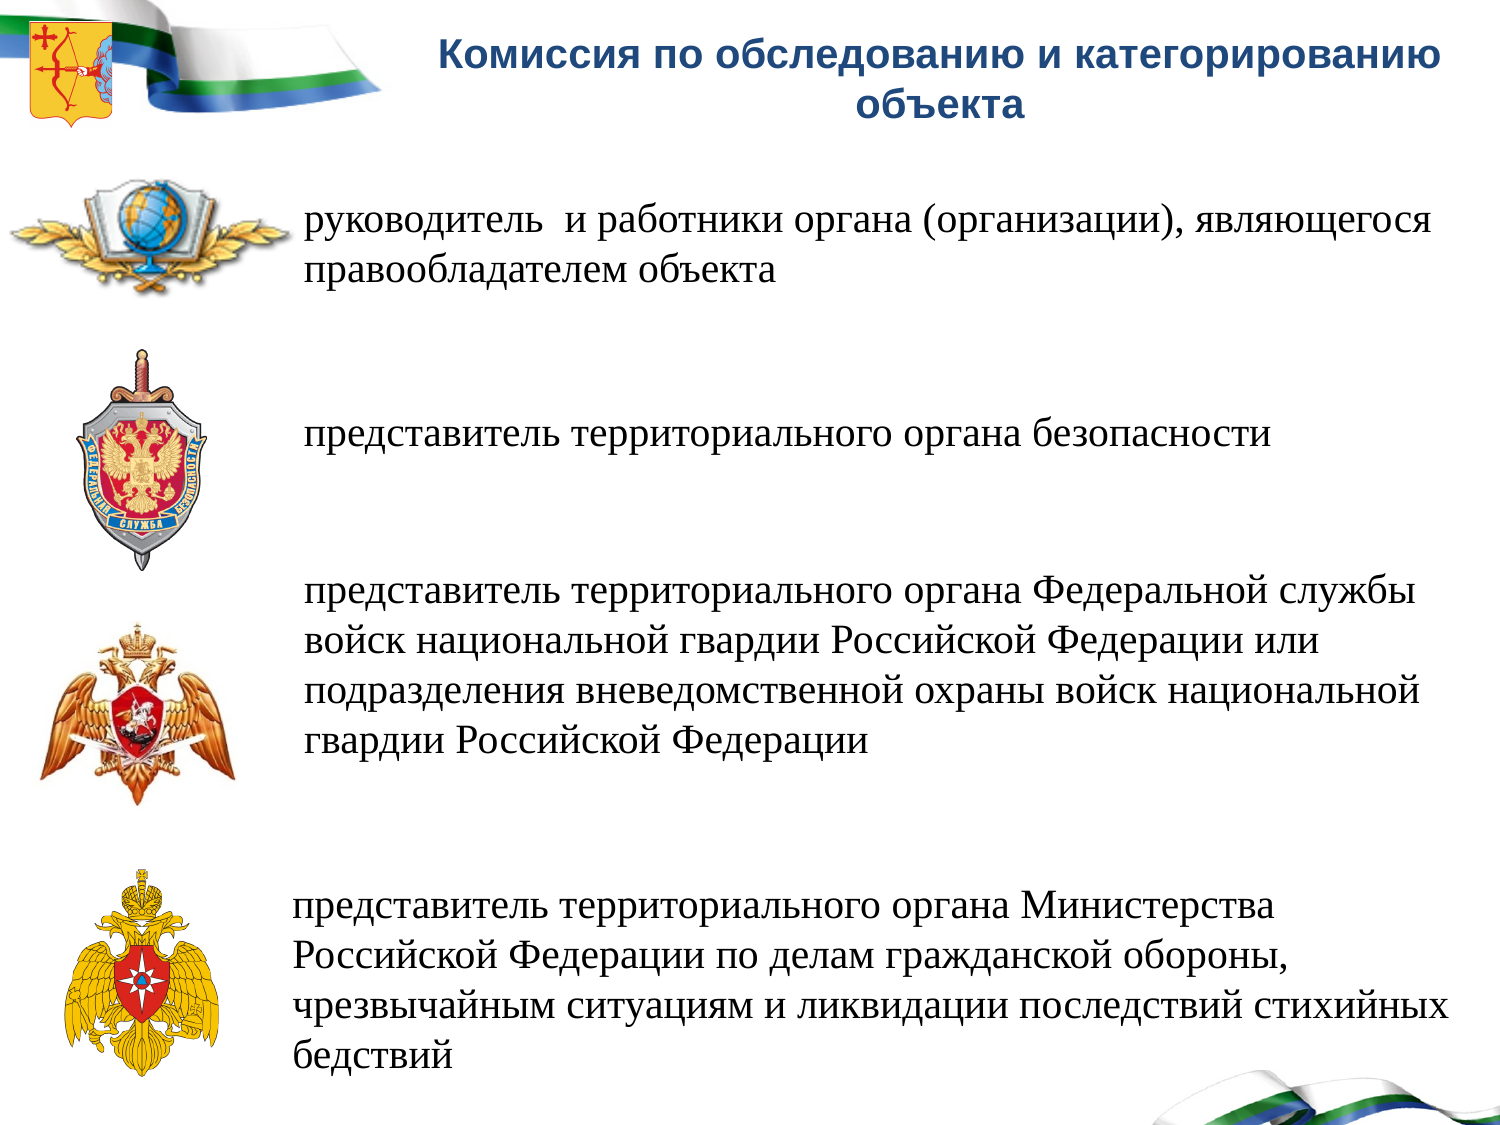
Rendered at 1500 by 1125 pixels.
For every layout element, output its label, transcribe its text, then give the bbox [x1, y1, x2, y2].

picture [29, 621, 260, 812]
picture [0, 160, 304, 315]
picture [0, 0, 391, 129]
text_box представитель территориального органа Министерства Российской Федерации по делам гражданской обороны, чрезвычайным ситуациям и ликвидации последствий стихийных бедствий [277, 869, 1500, 1125]
picture [64, 869, 219, 1078]
text_box представитель территориального органа Федеральной службы войск национальной гвардии Российской Федерации или подразделения вневедомственной охраны войск национальной гвардии Российской Федерации [289, 554, 1500, 820]
picture [76, 349, 207, 572]
text_box представитель территориального органа безопасности [289, 397, 1435, 512]
title Комиссия по обследованию и категорированию объекта [383, 7, 1497, 147]
text_box руководитель и работники органа (организации), являющегося правообладателем объекта [289, 183, 1471, 349]
